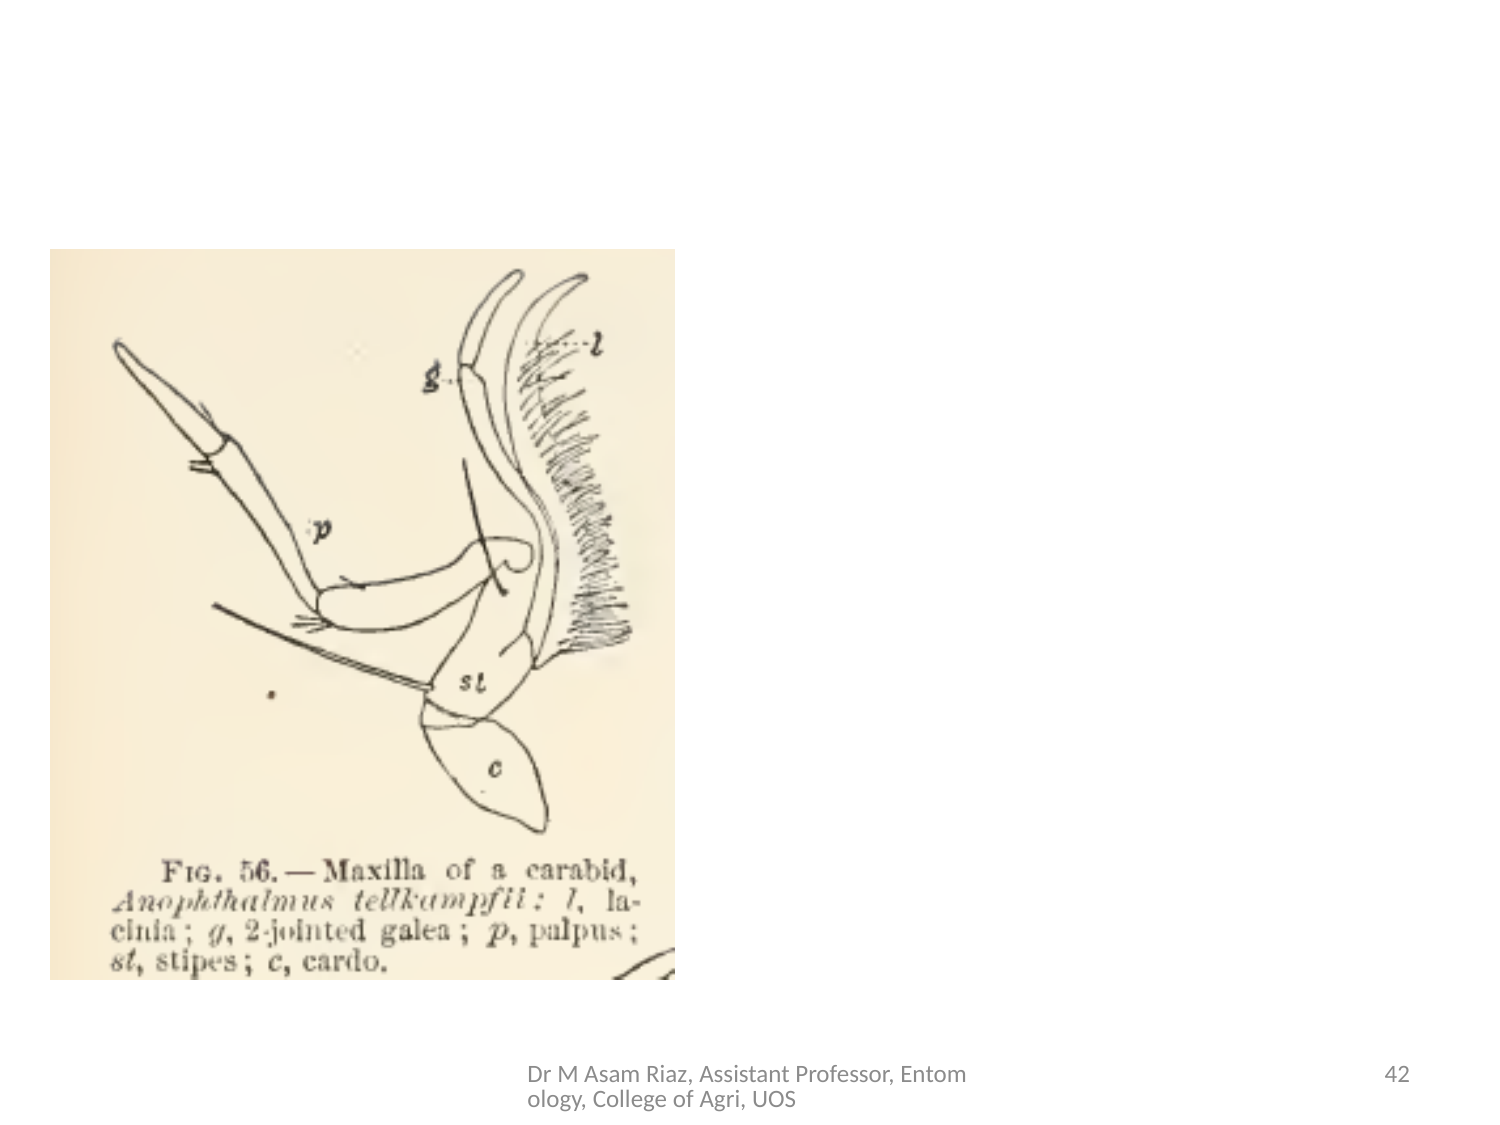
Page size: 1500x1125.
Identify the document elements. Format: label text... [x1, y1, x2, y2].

footer Dr M Asam Riaz, Assistant Professor, Entomology, College of Agri, UOS [512, 1042, 988, 1103]
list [49, 249, 676, 980]
slide_number 42 [1074, 1042, 1425, 1103]
